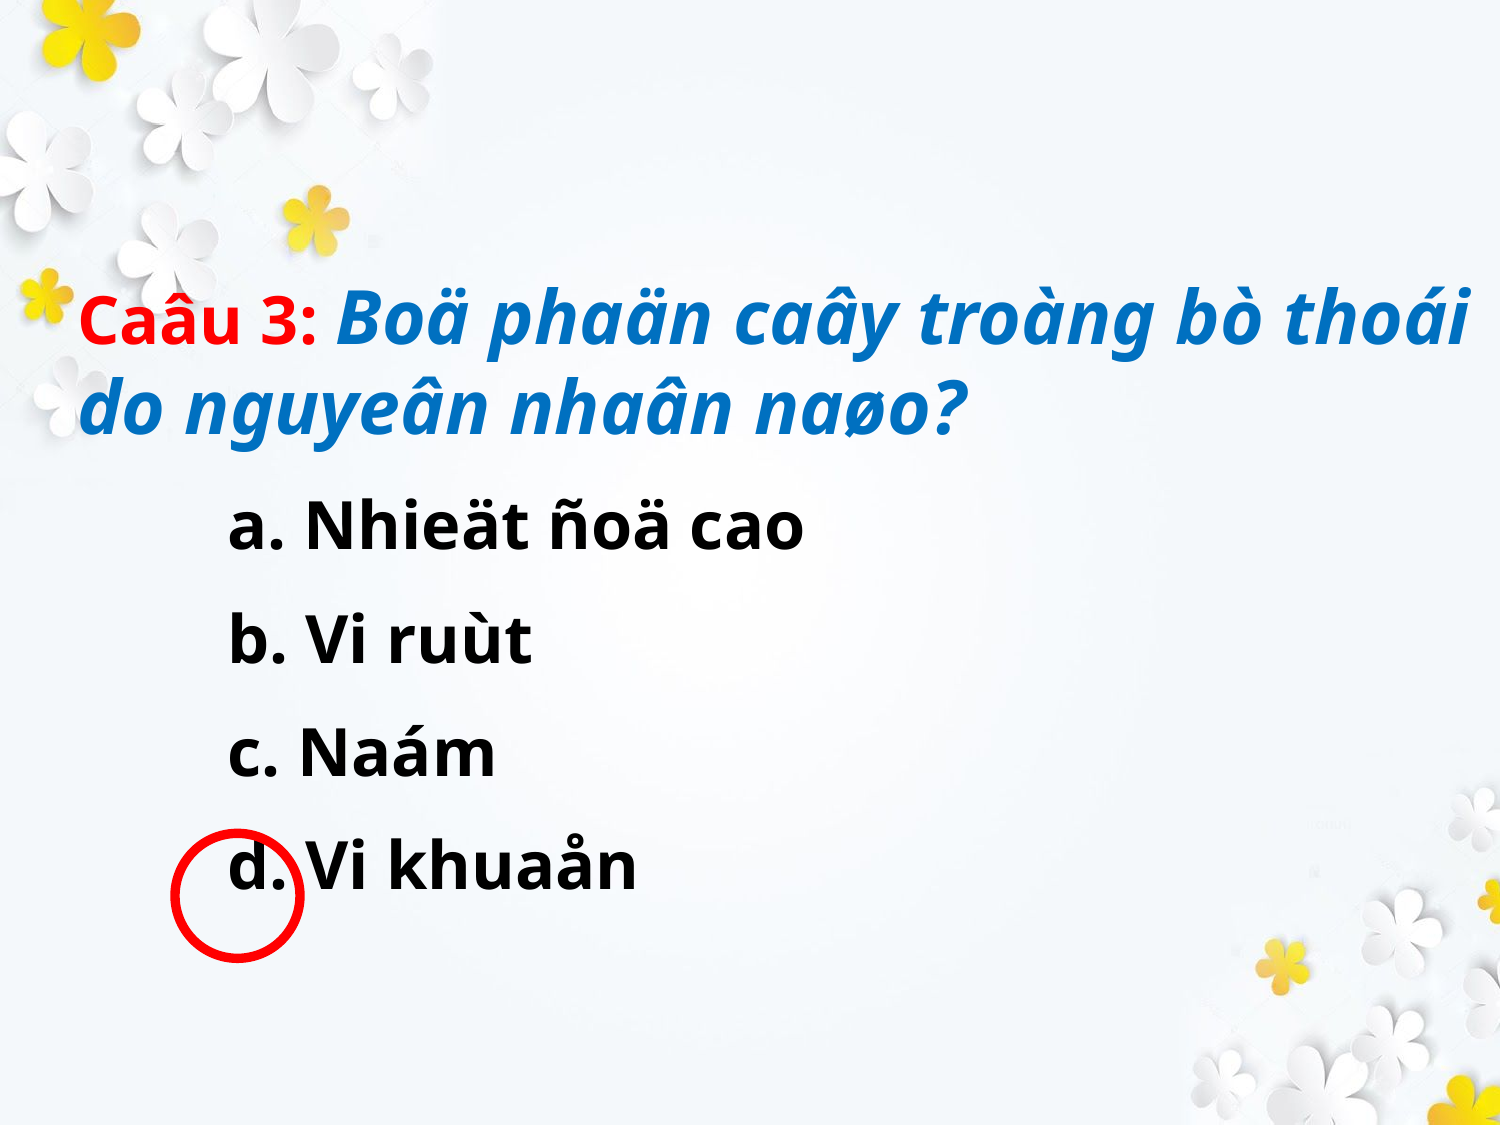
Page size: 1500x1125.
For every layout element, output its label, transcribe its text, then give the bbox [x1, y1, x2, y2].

picture [0, 0, 1500, 1125]
text_box [174, 833, 301, 959]
text_box Caâu 3: Boä phaän caây troàng bò thoái do nguyeân nhaân naøo? a. Nhieät ñoä cao b. Vi ruùt c. Naám d. Vi khuaån [62, 262, 1500, 911]
